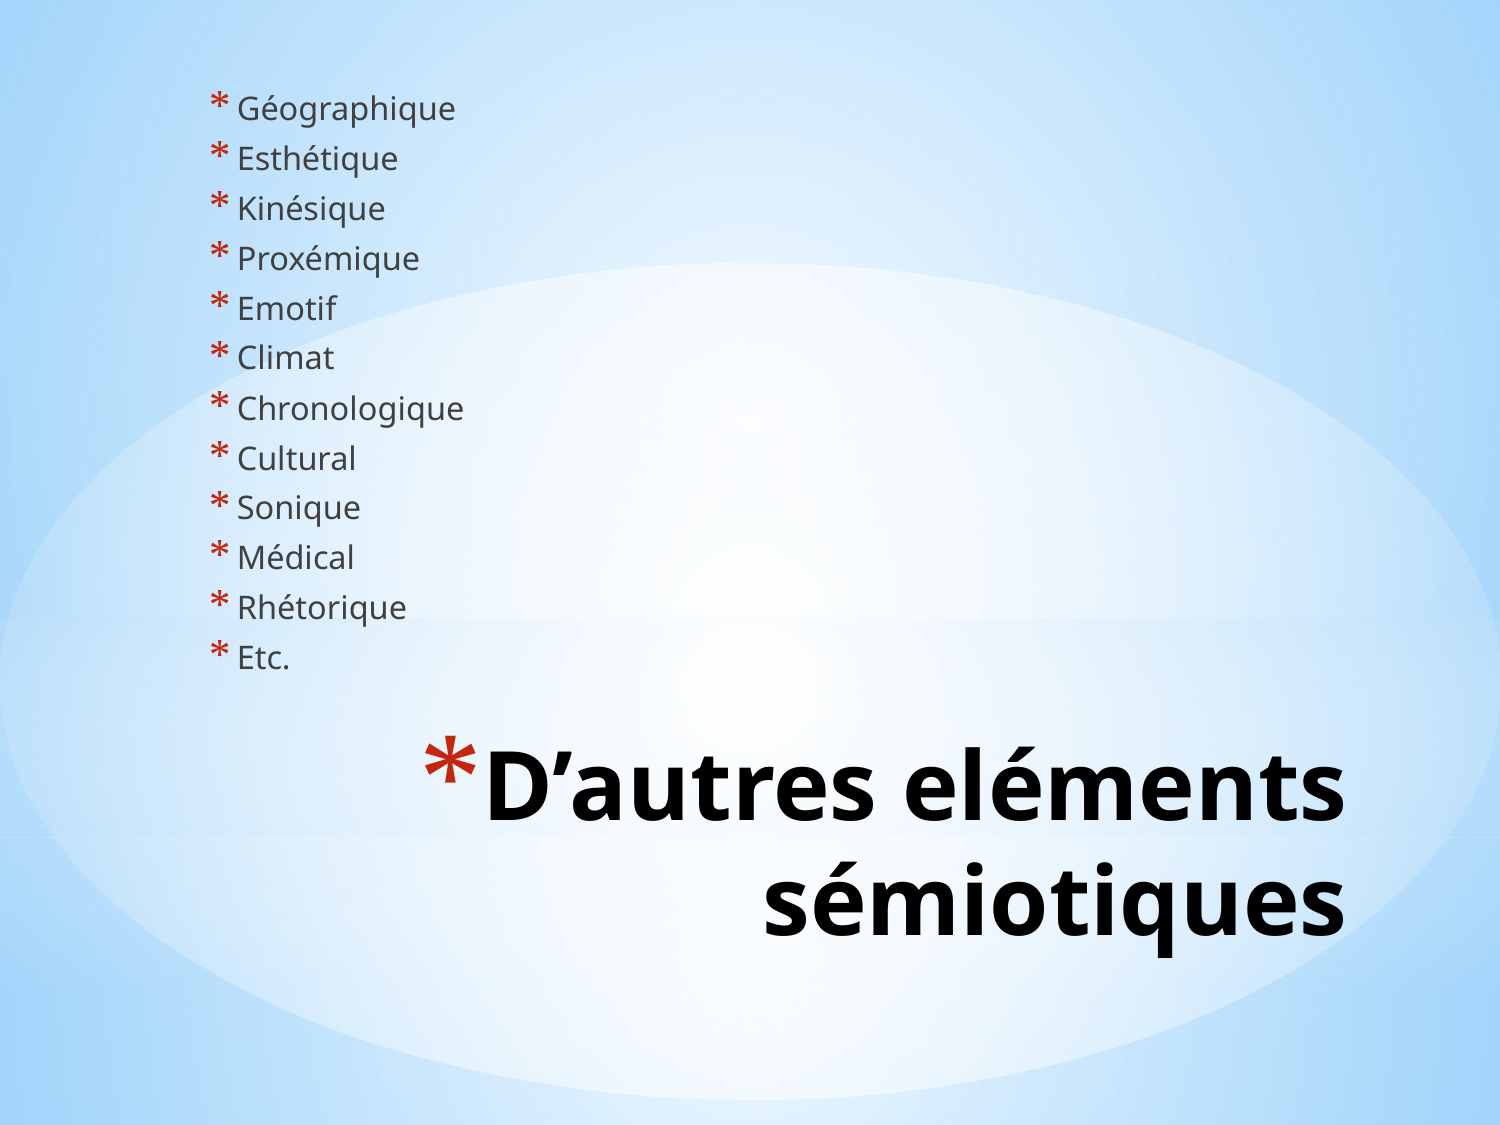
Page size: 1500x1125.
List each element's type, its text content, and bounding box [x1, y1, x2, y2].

title D’autres eléments sémiotiques [294, 717, 1363, 905]
list Géographique Esthétique Kinésique Proxémique Emotif Climat Chronologique Cultural Sonique Médical Rhétorique Etc. [187, 30, 1238, 690]
